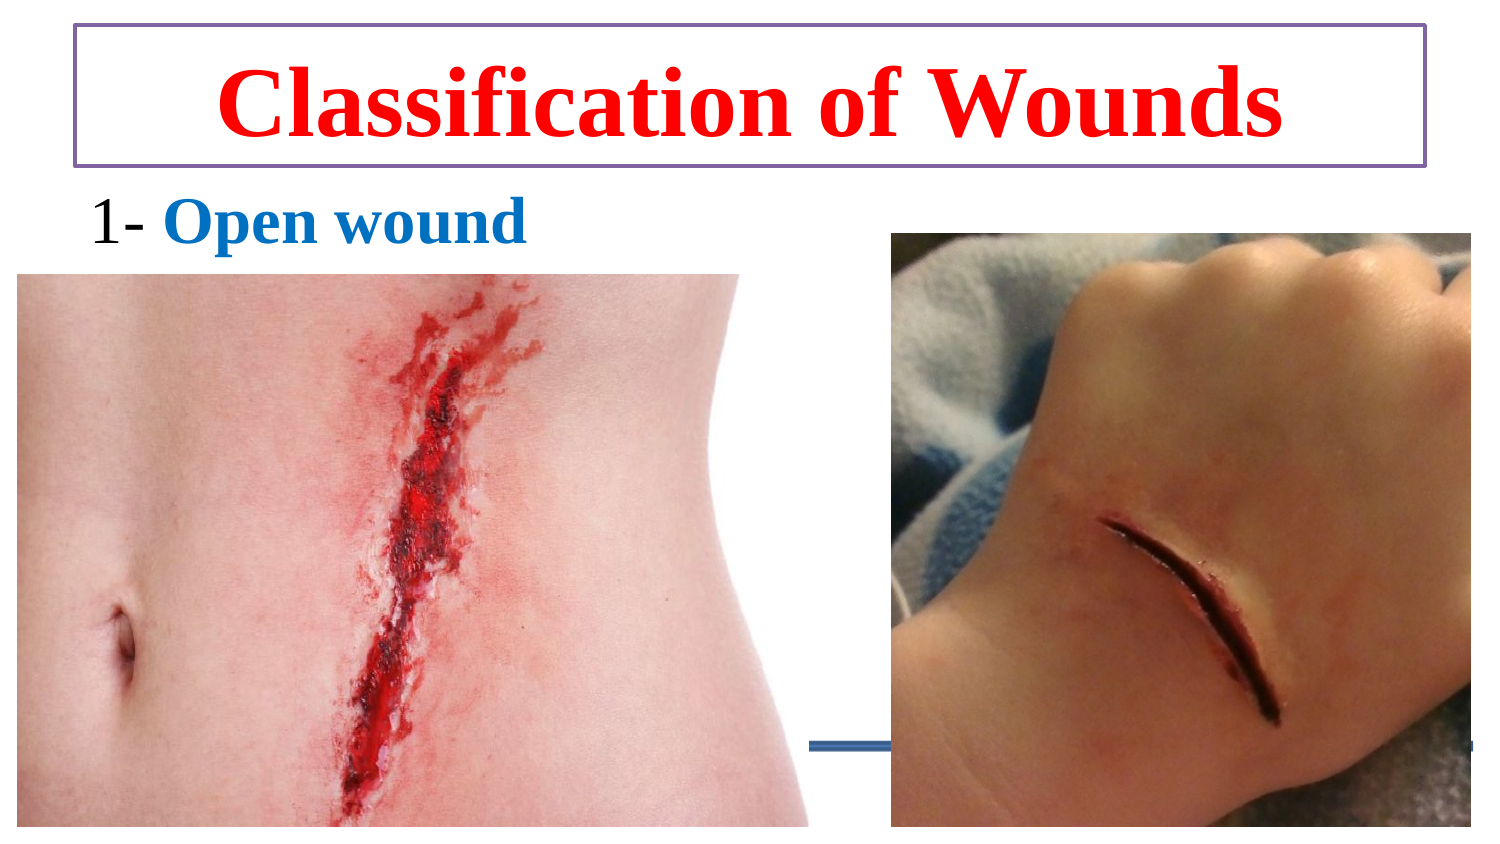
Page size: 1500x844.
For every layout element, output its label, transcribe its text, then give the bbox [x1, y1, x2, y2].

list 1- Open wound [74, 157, 1425, 715]
title Classification of Wounds [73, 23, 1427, 168]
picture [17, 232, 1474, 828]
